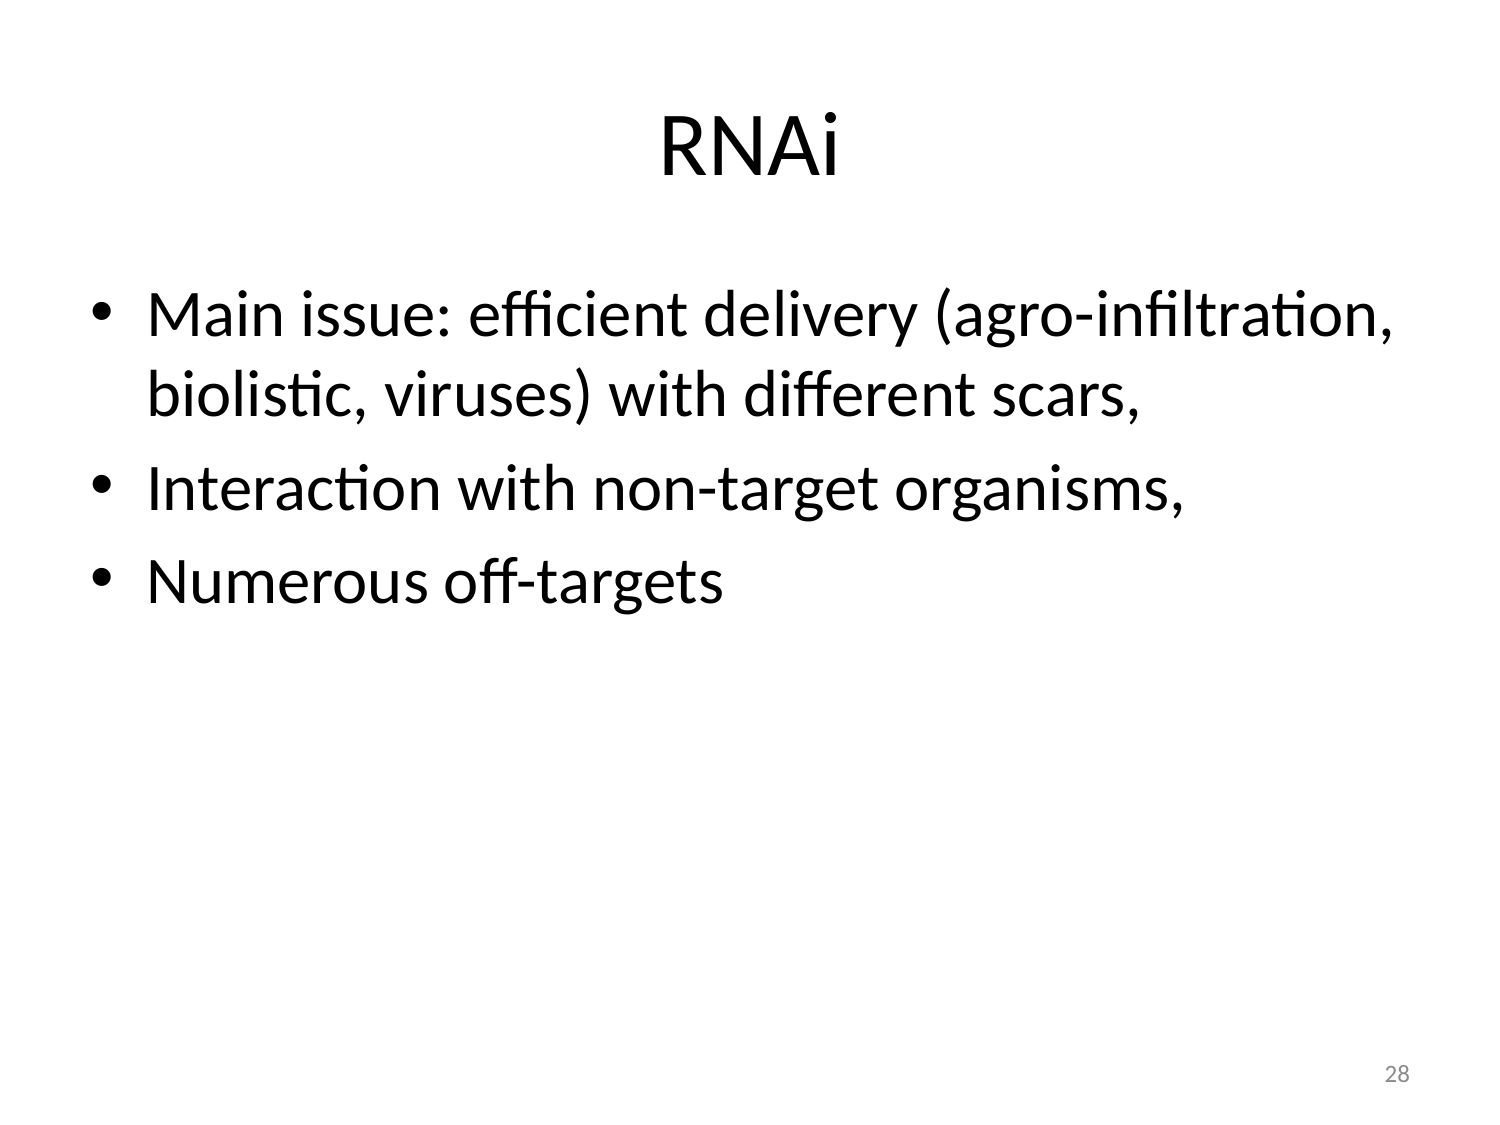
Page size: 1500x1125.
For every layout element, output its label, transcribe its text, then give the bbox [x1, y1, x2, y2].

slide_number 28 [1074, 1042, 1425, 1103]
list Main issue: efficient delivery (agro-infiltration, biolistic, viruses) with different scars, Interaction with non-target organisms, Numerous off-targets [75, 262, 1425, 1005]
title RNAi [75, 45, 1425, 233]
